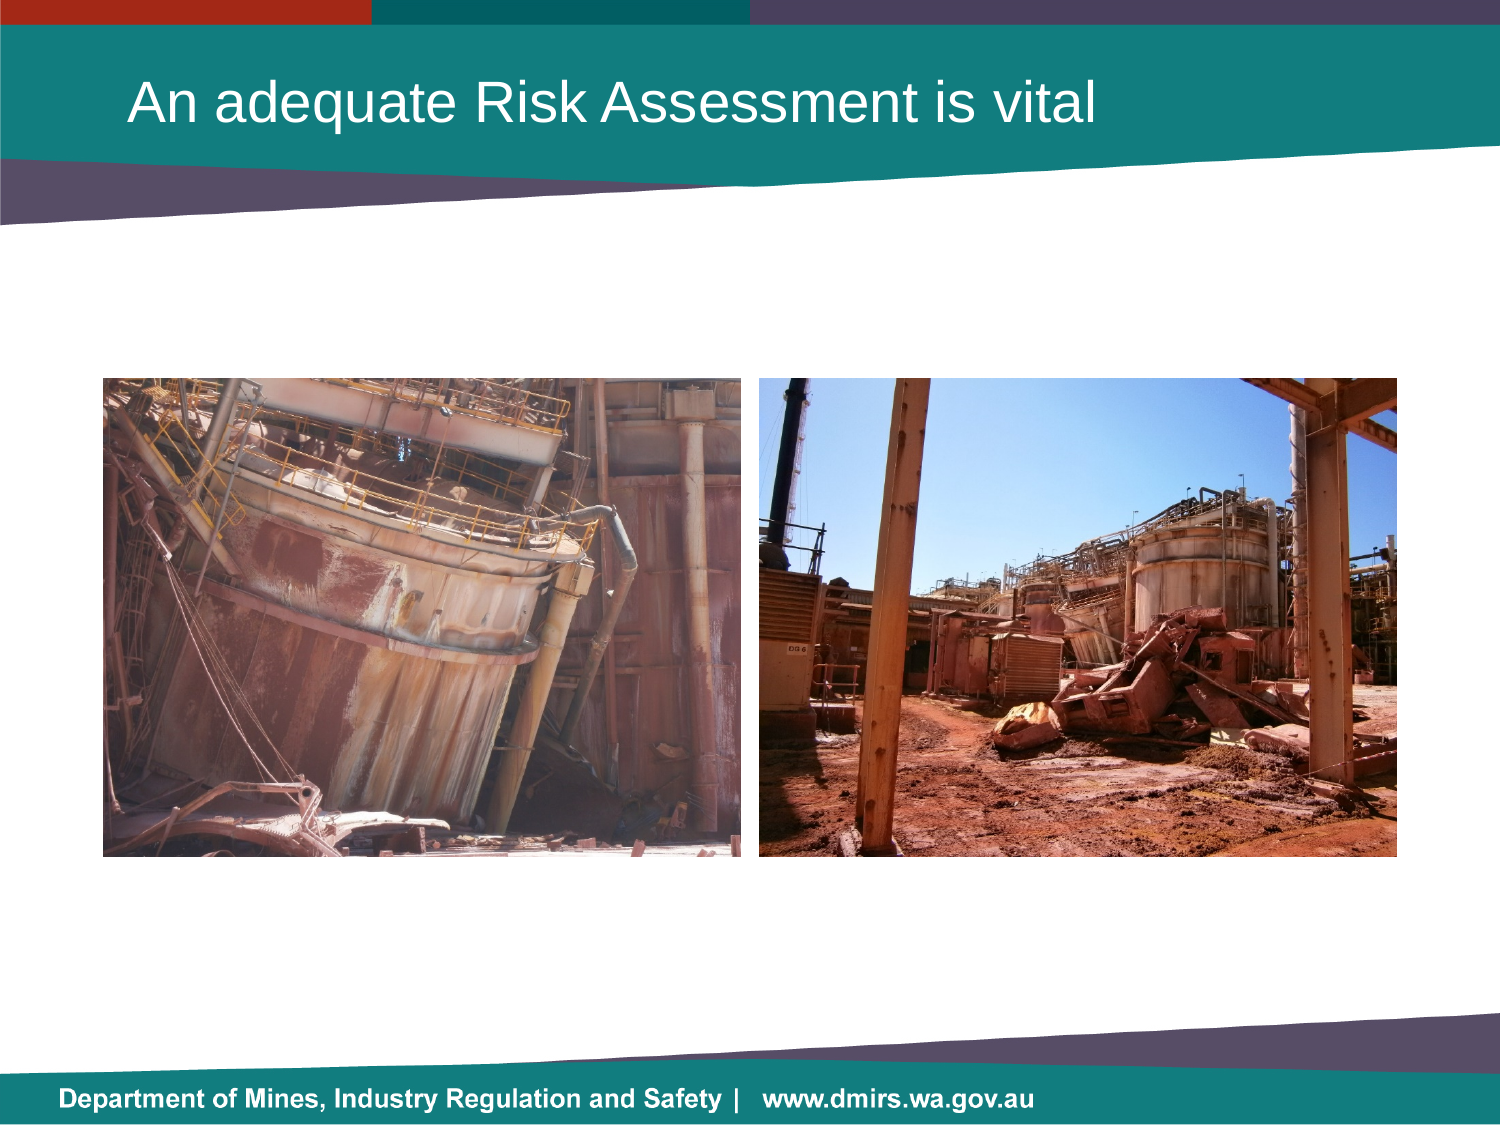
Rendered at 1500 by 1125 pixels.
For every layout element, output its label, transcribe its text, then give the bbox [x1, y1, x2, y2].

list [102, 377, 741, 857]
picture [0, 1013, 1500, 1125]
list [759, 377, 1398, 857]
title An adequate Risk Assessment is vital [112, 37, 1388, 161]
picture [0, 0, 1500, 245]
